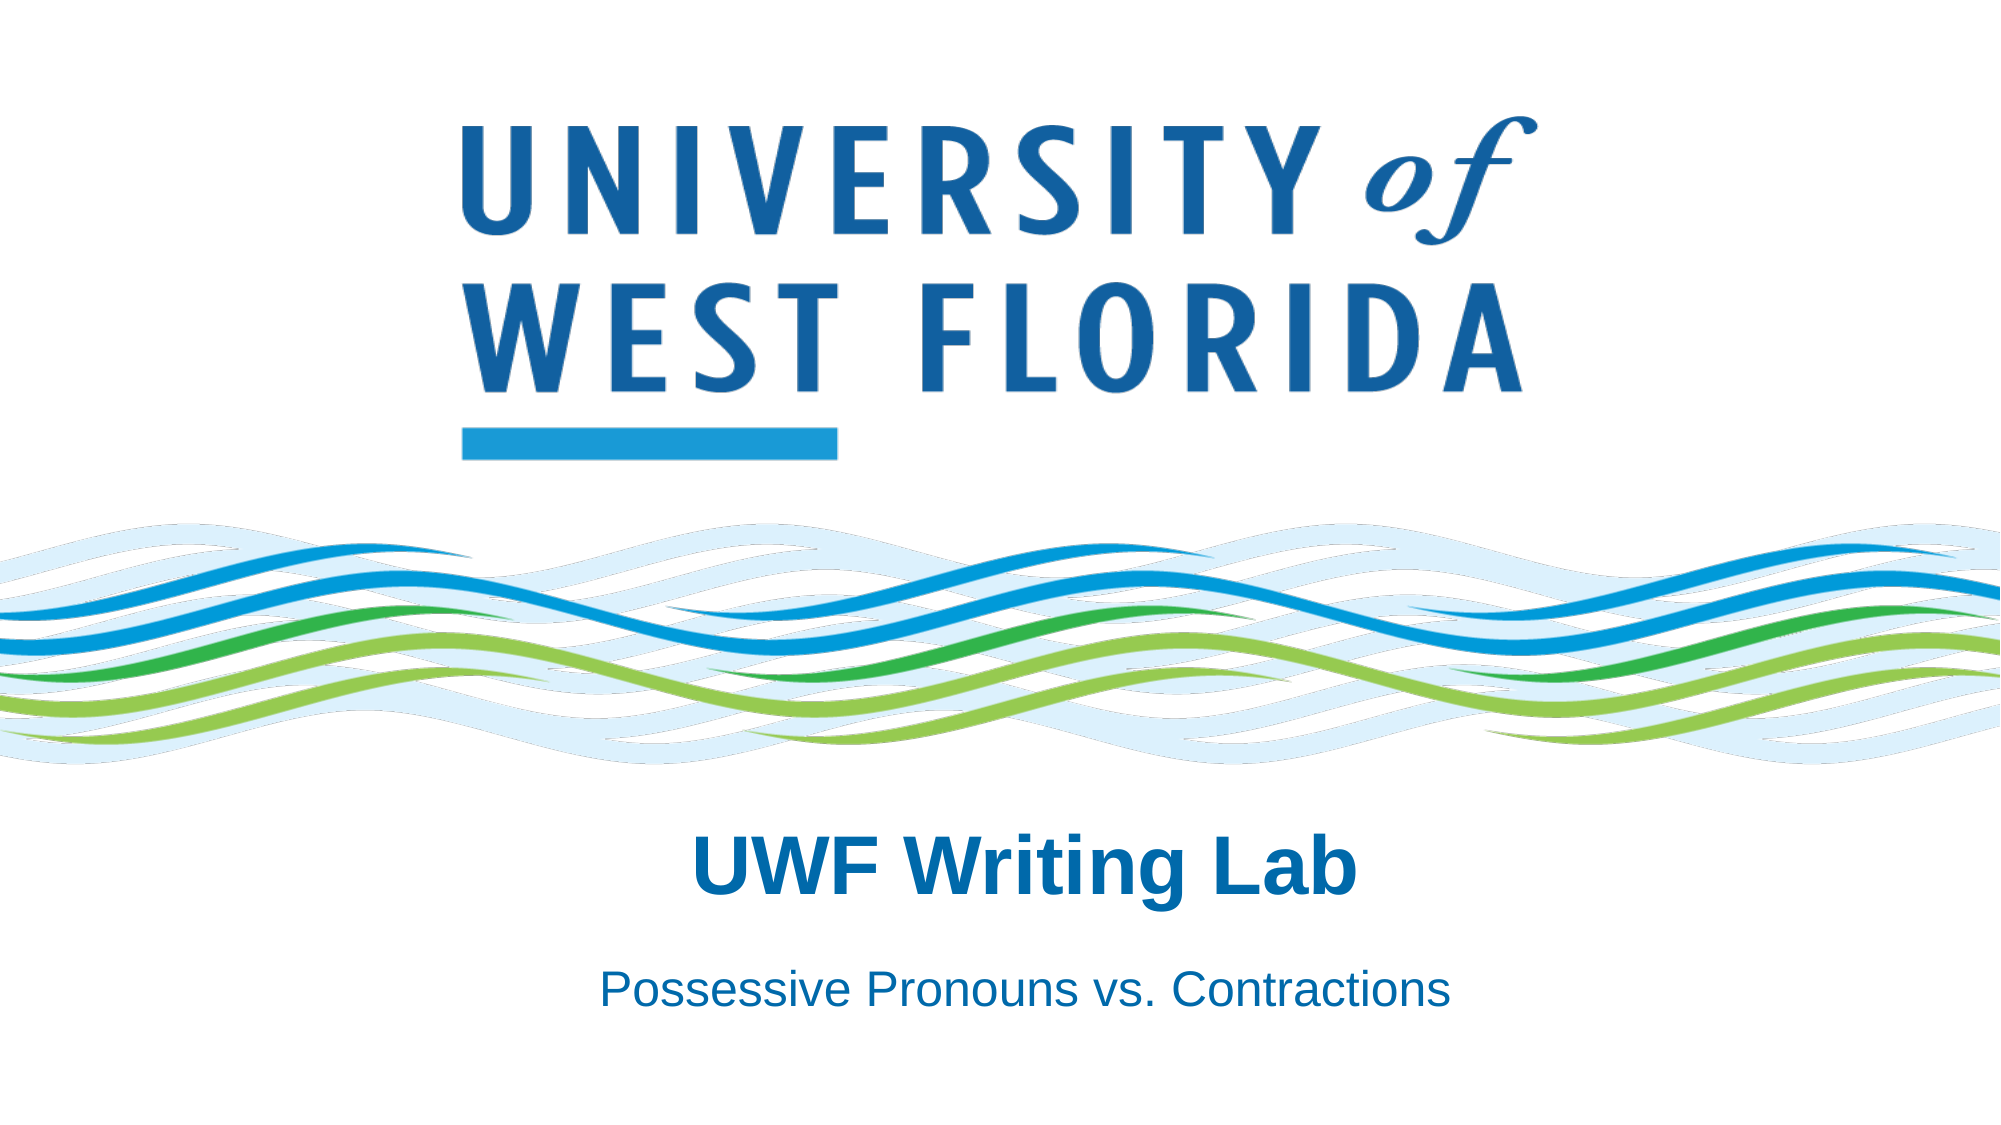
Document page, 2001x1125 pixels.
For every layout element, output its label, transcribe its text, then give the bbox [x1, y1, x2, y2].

title UWF Writing Lab [181, 804, 1870, 921]
picture [0, 587, 2000, 1125]
subtitle Possessive Pronouns vs. Contractions [275, 949, 1776, 1017]
picture [0, 0, 2000, 640]
